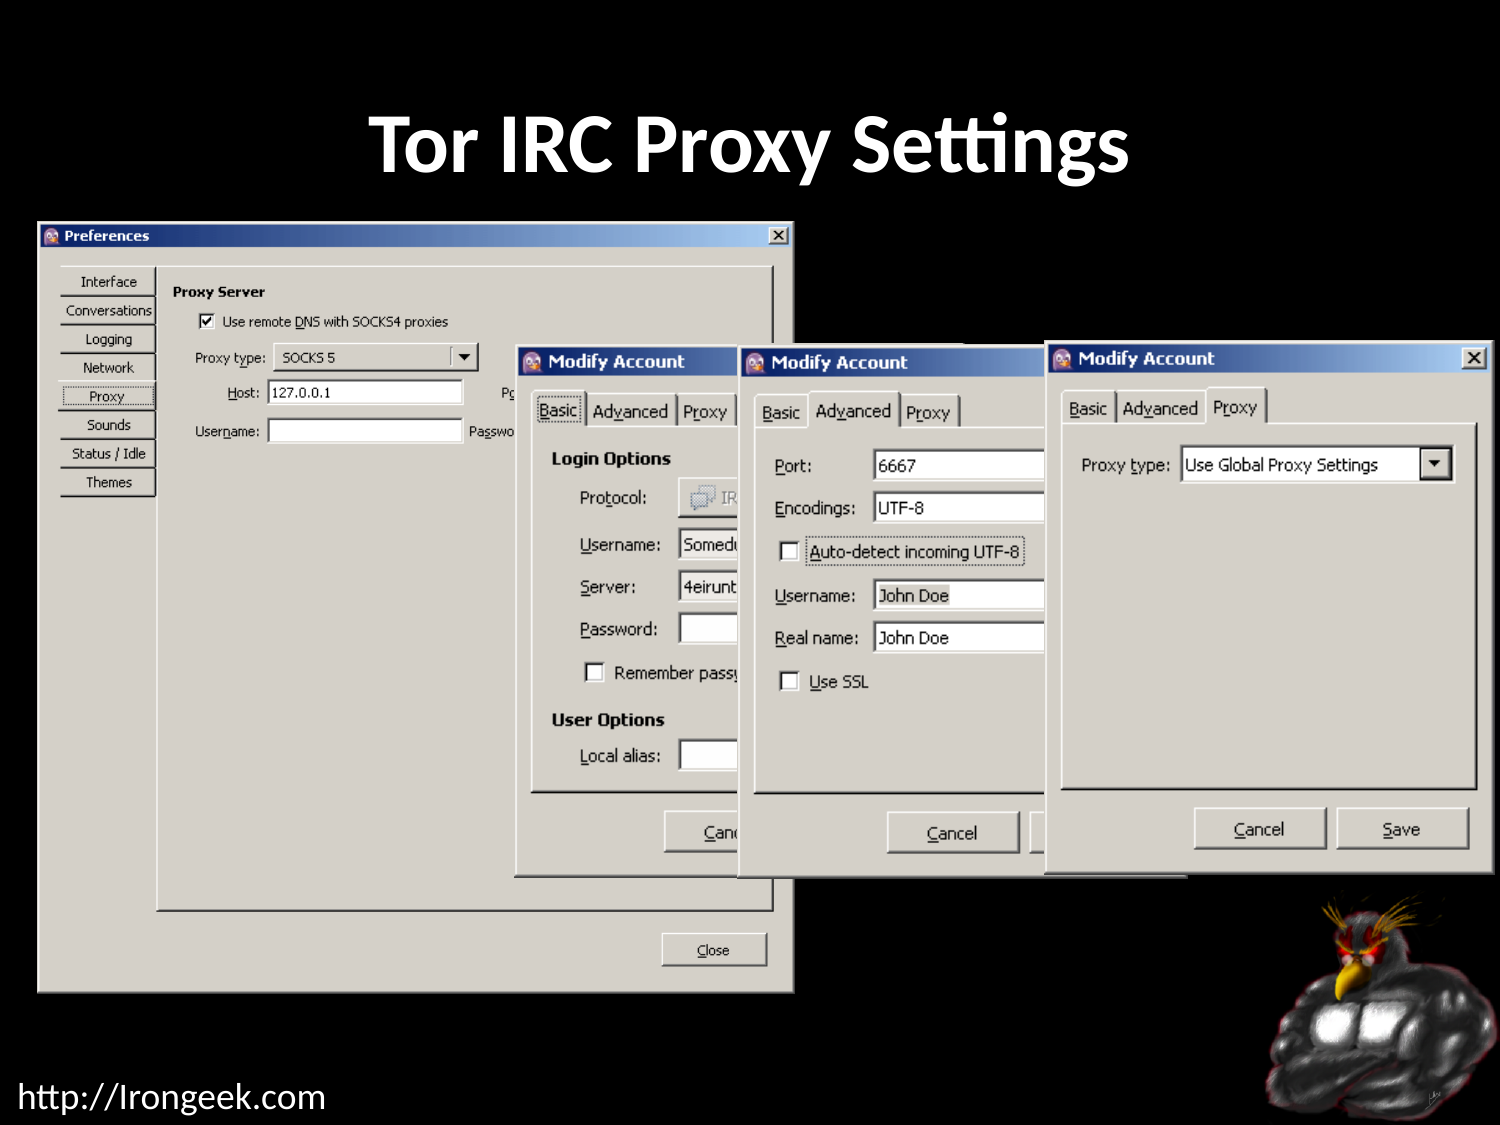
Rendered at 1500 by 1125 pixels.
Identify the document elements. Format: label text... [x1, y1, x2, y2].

title Tor IRC Proxy Settings [75, 45, 1425, 233]
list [37, 221, 796, 994]
picture [1259, 890, 1500, 1125]
picture [514, 340, 1495, 880]
